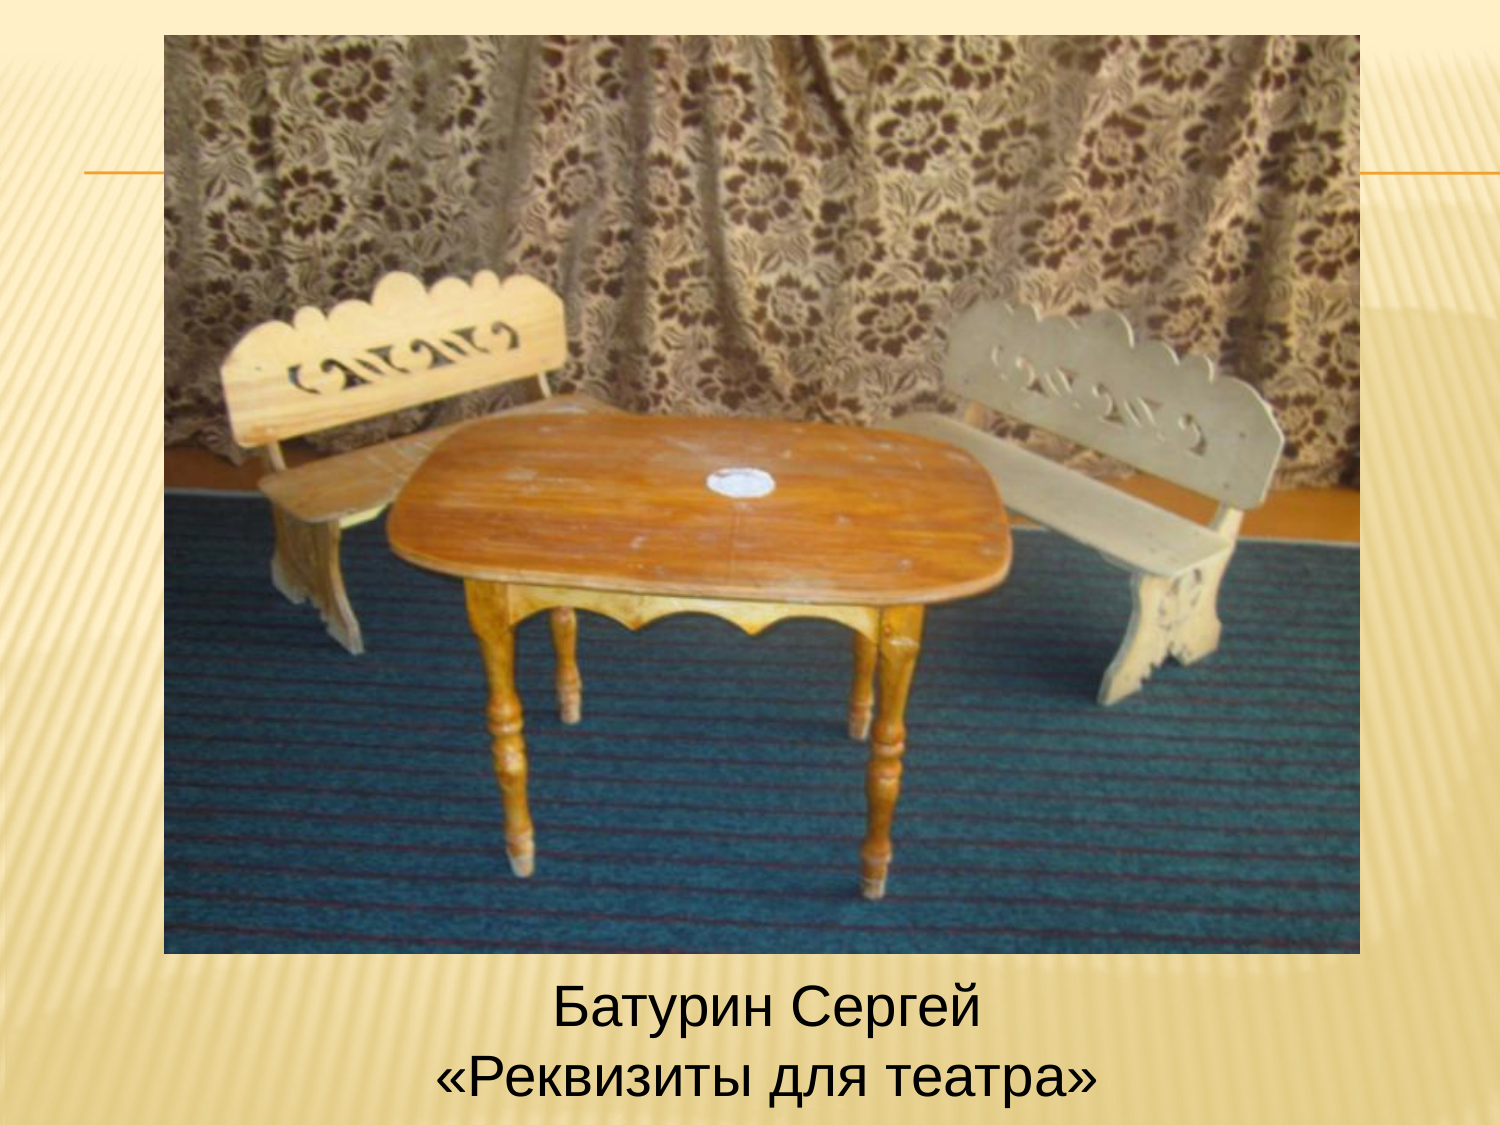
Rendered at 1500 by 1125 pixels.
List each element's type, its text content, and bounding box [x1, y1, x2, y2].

text_box Батурин Сергей «Реквизиты для театра» [281, 972, 1254, 1116]
picture [163, 34, 1360, 954]
